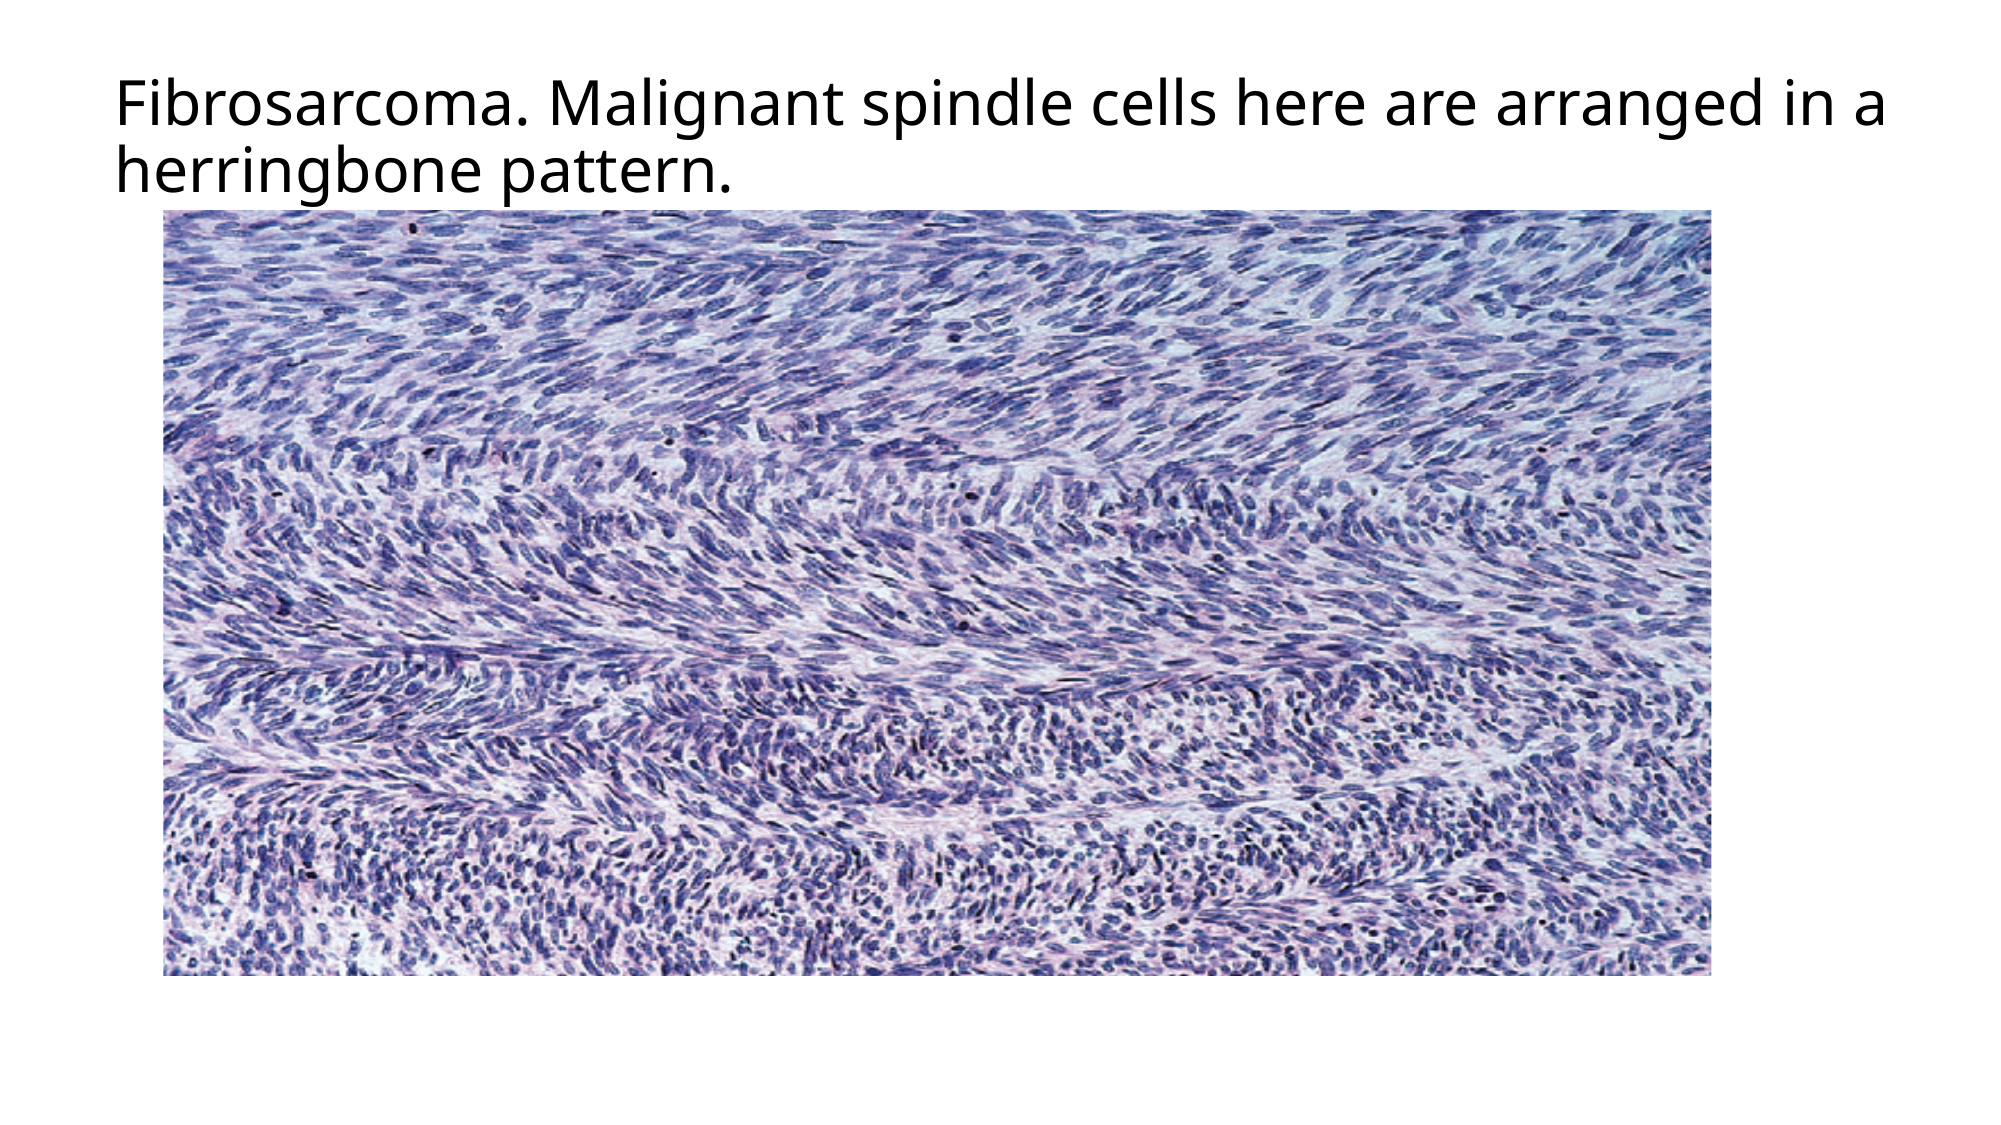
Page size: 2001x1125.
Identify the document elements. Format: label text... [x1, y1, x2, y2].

title Fibrosarcoma. Malignant spindle cells here are arranged in a herringbone pattern. [99, 45, 2000, 233]
picture [163, 210, 1712, 976]
